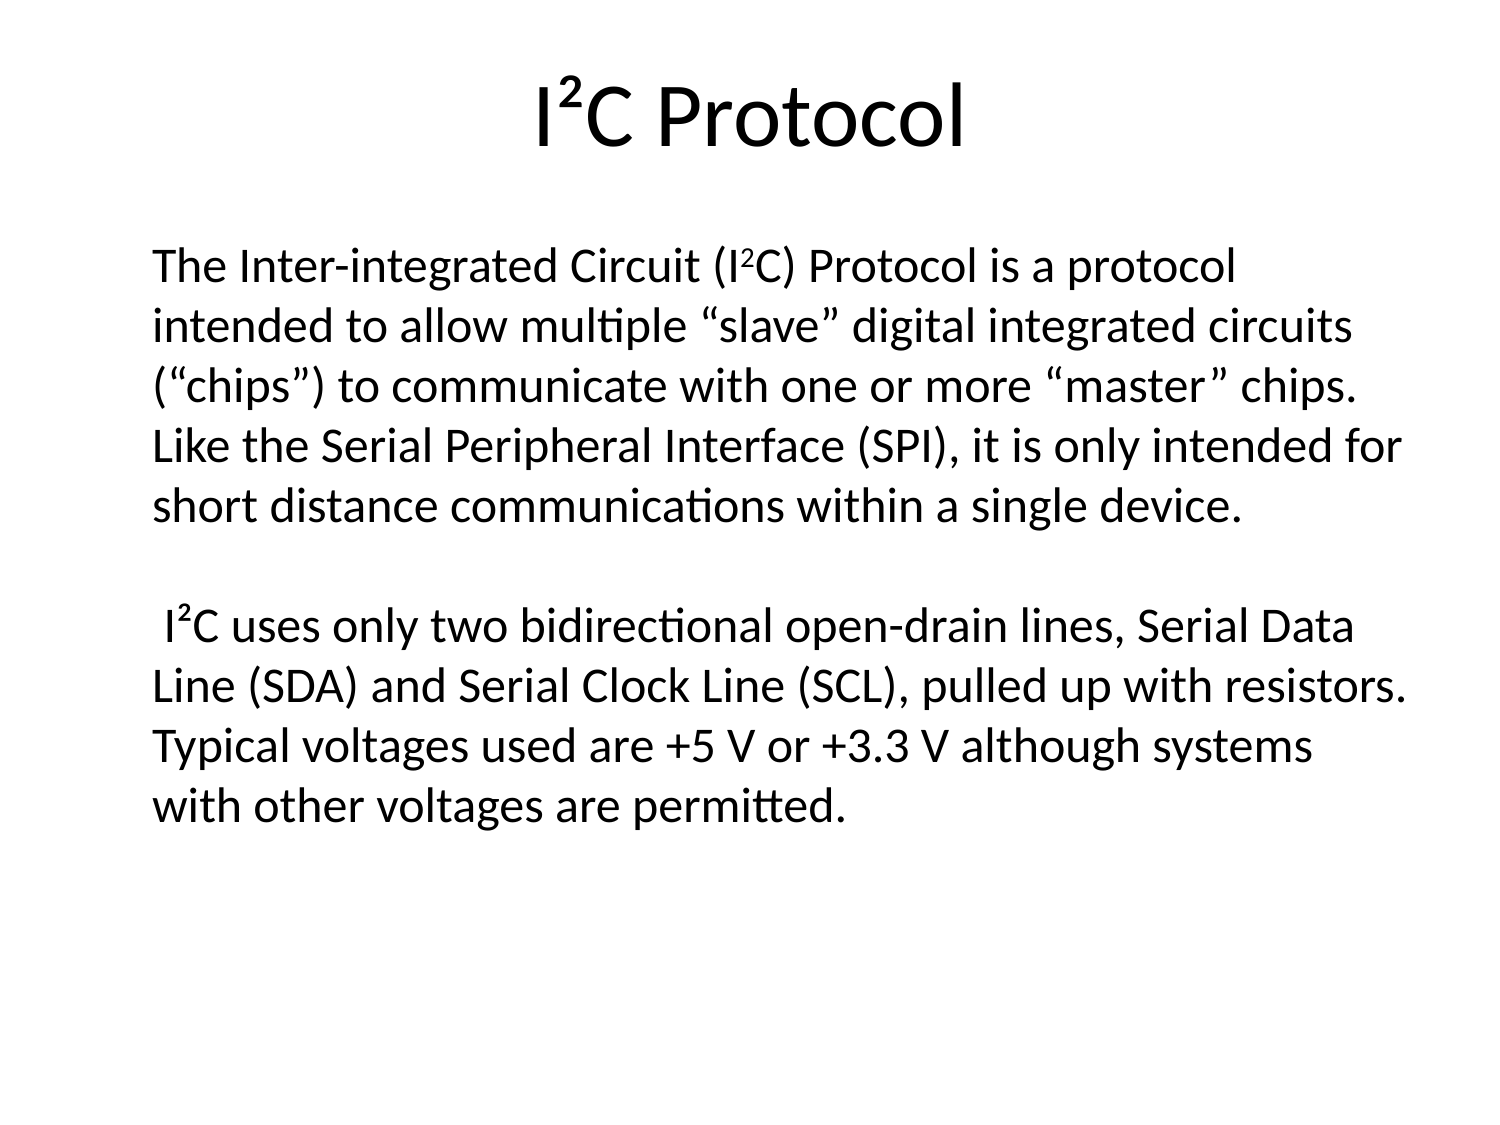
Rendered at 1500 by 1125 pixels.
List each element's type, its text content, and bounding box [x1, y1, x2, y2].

title I²C Protocol [75, 45, 1425, 175]
text_box The Inter-integrated Circuit (I2C) Protocol is a protocol intended to allow multiple “slave” digital integrated circuits (“chips”) to communicate with one or more “master” chips. Like the Serial Peripheral Interface (SPI), it is only intended for short distance communications within a single device. I²C uses only two bidirectional open-drain lines, Serial Data Line (SDA) and Serial Clock Line (SCL), pulled up with resistors. Typical voltages used are +5 V or +3.3 V although systems with other voltages are permitted. [137, 224, 1425, 840]
